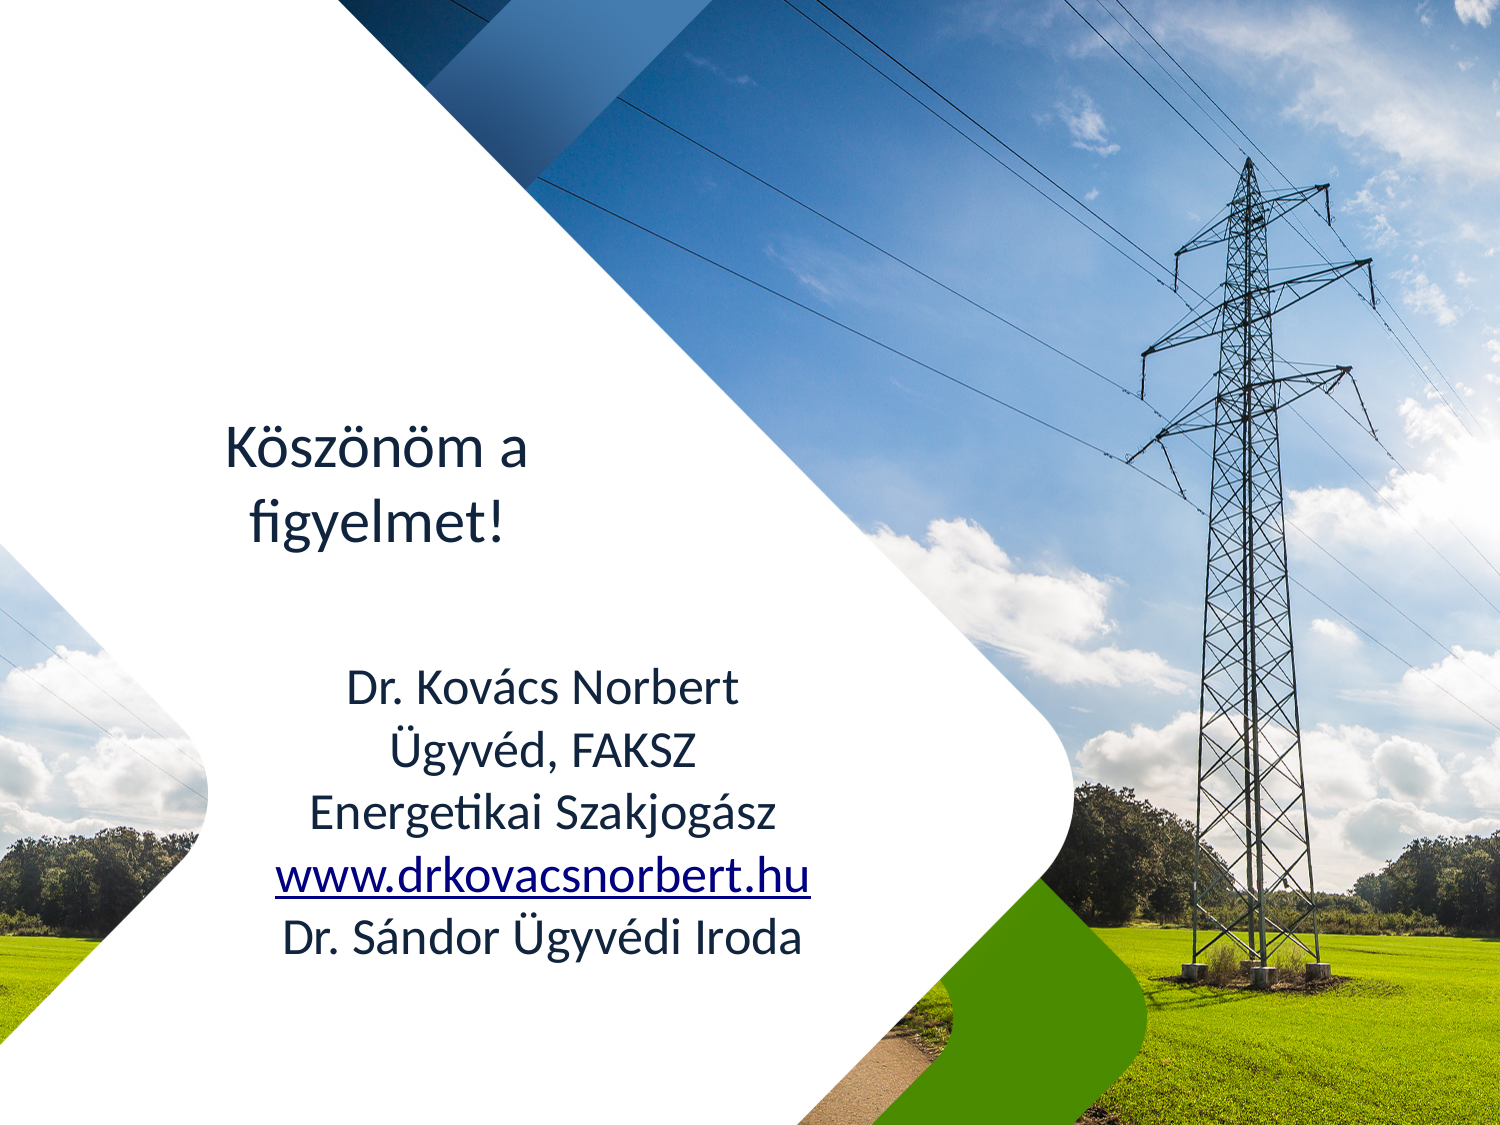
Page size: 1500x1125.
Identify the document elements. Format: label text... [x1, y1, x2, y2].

title Köszönöm a figyelmet! [76, 396, 680, 563]
picture [0, 0, 1500, 1125]
text_box Dr. Kovács Norbert Ügyvéd, FAKSZ Energetikai Szakjogász www.drkovacsnorbert.hu Dr. Sándor Ügyvédi Iroda [183, 645, 904, 941]
